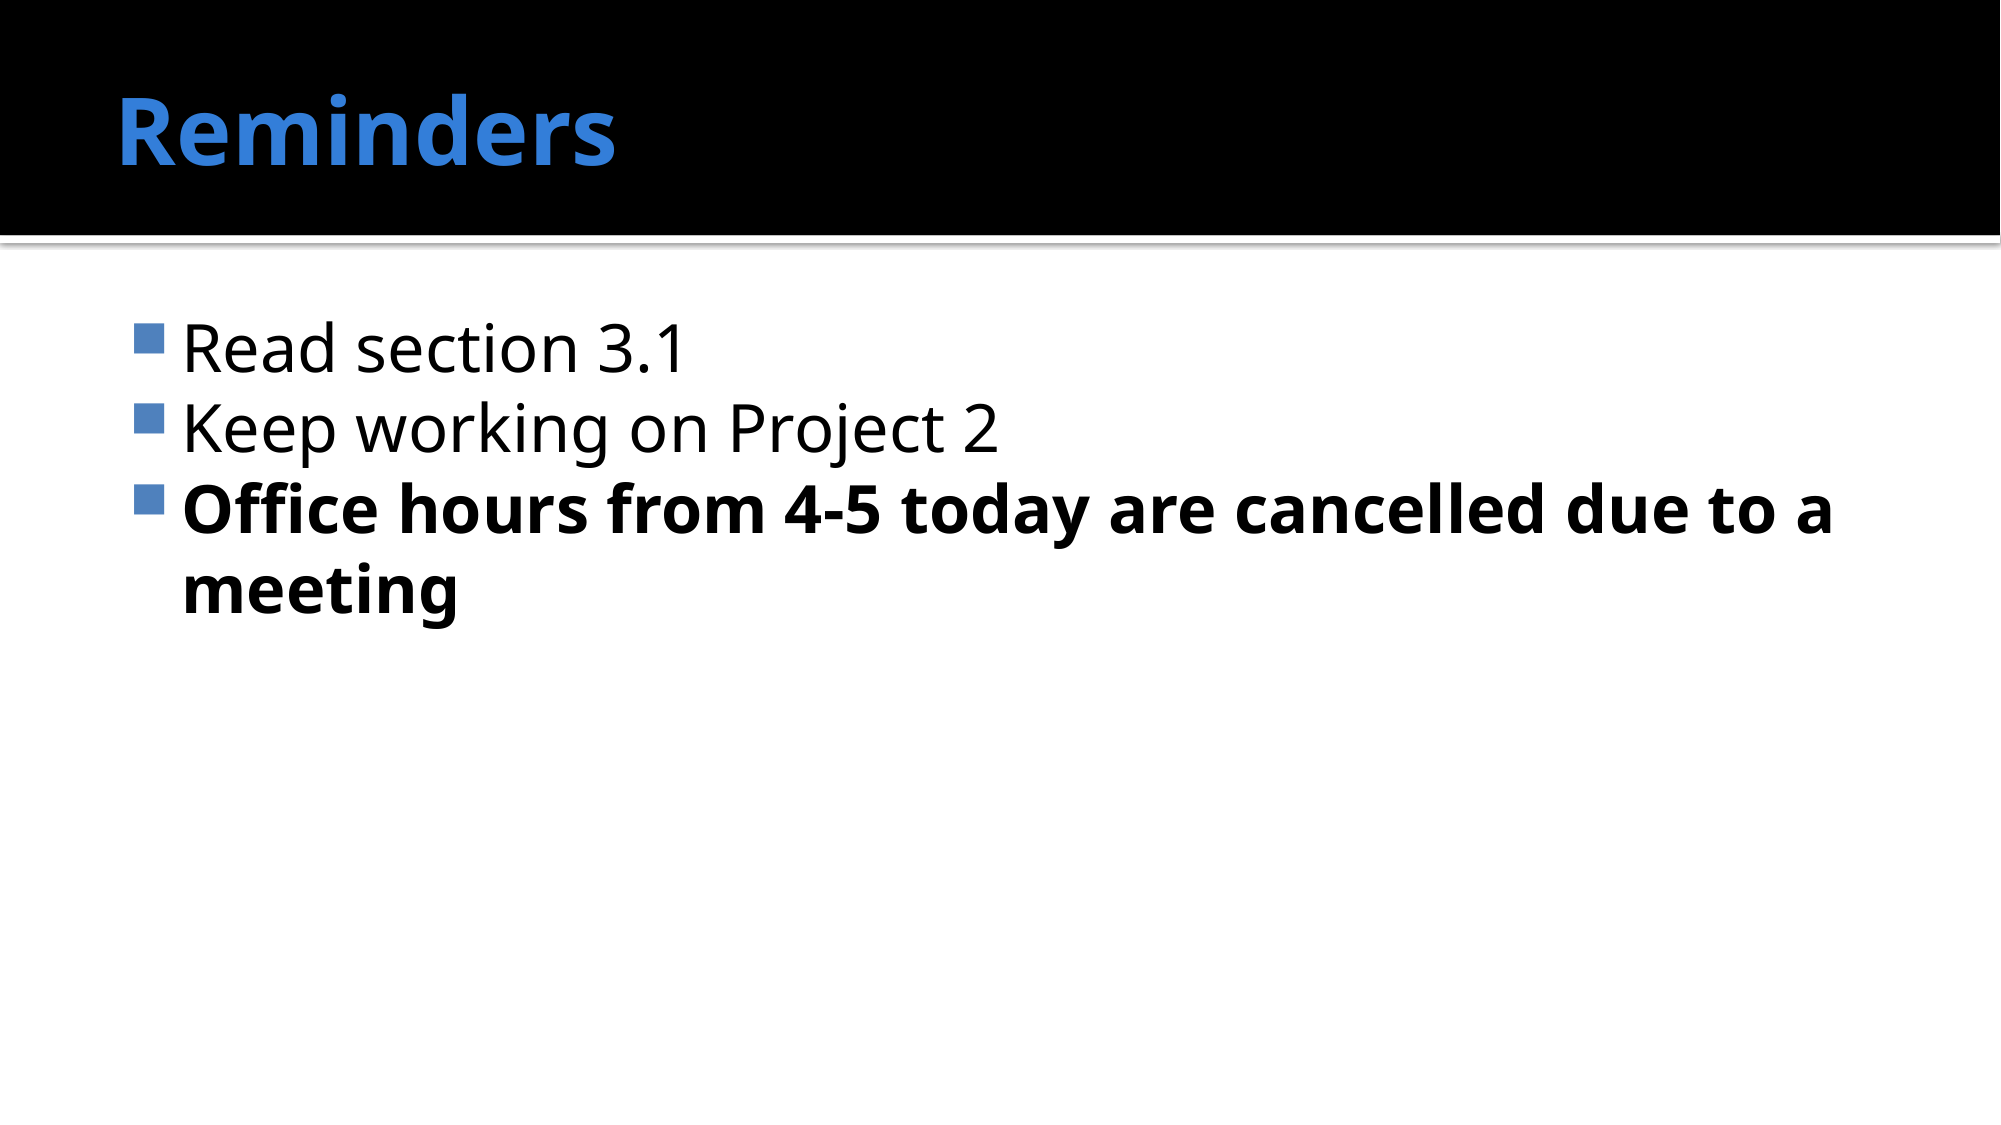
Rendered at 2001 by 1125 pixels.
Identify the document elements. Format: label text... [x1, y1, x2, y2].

list Read section 3.1 Keep working on Project 2 Office hours from 4-5 today are cancelled due to a meeting [99, 291, 1900, 1050]
title Reminders [99, 25, 1900, 231]
